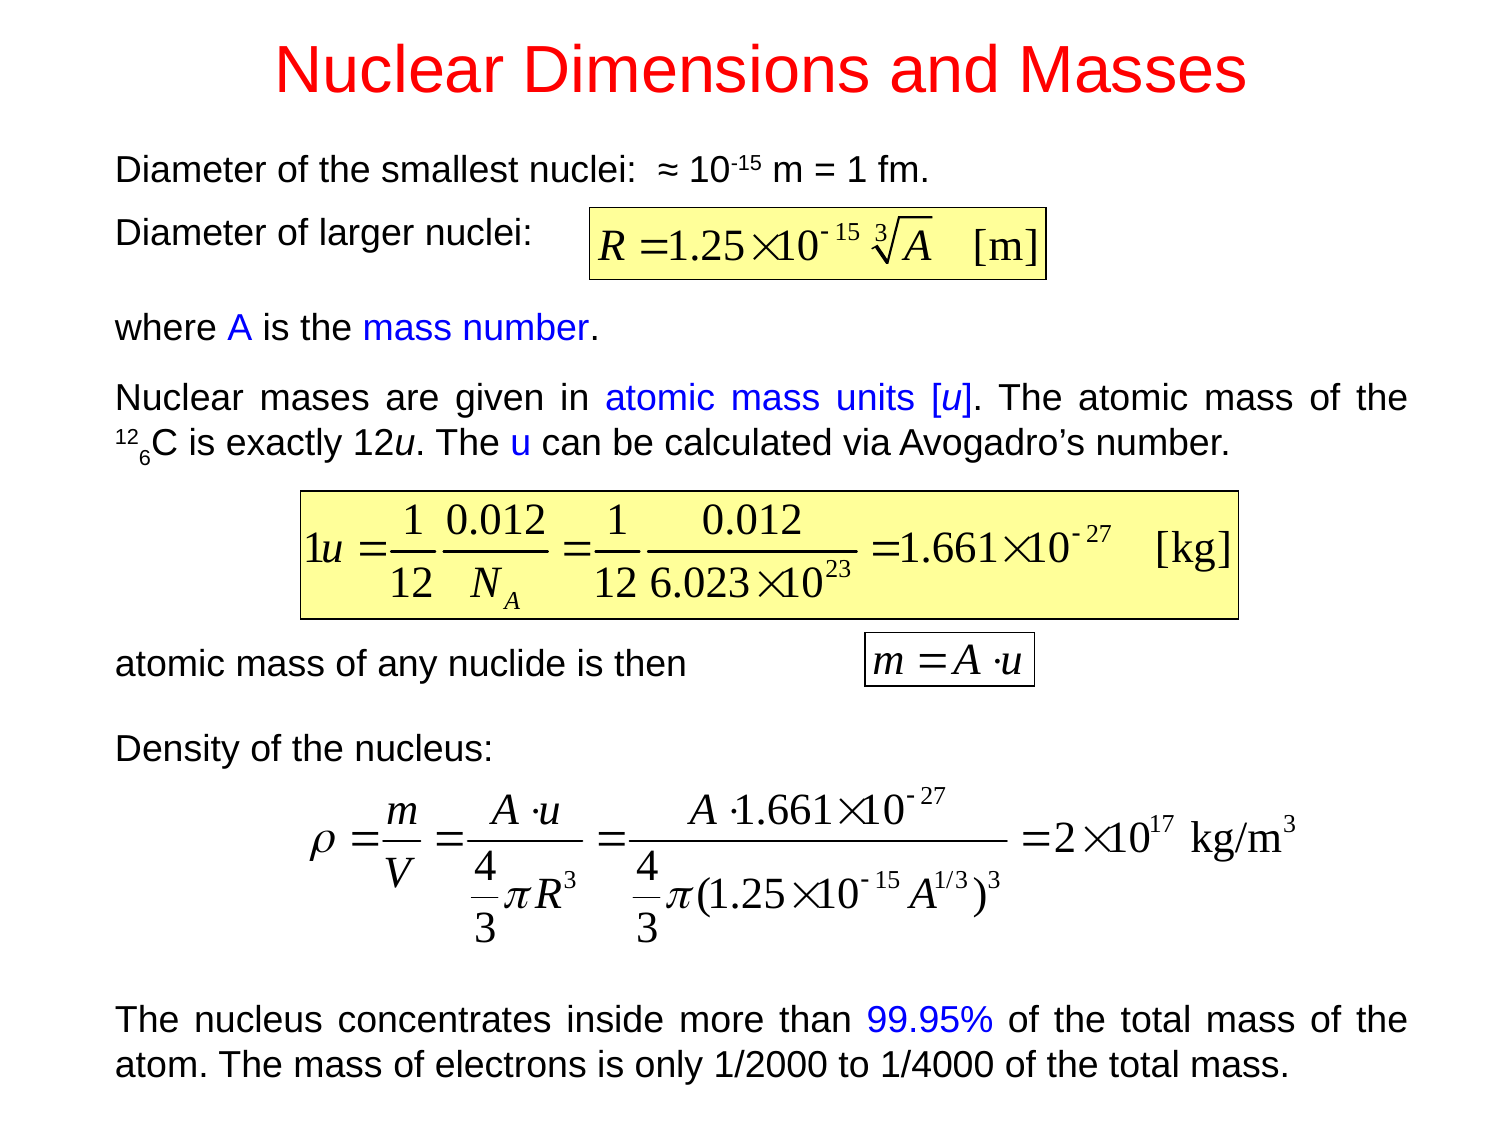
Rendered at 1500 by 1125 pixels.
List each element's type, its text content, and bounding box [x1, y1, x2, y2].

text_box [865, 632, 1034, 686]
text_box The nucleus concentrates inside more than 99.95% of the total mass of the atom. The mass of electrons is only 1/2000 to 1/4000 of the total mass. [100, 987, 1424, 1093]
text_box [300, 773, 1304, 953]
text_box atomic mass of any nuclide is then [100, 631, 821, 692]
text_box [300, 491, 1238, 619]
text_box Nuclear Dimensions and Masses [194, 18, 1329, 114]
text_box Density of the nucleus: [100, 716, 1424, 776]
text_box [589, 207, 1046, 280]
text_box Diameter of the smallest nuclei: ≈ 10-15 m = 1 fm. Diameter of larger nuclei: where A is the mass number. Nuclear mases are given in atomic mass units [u]. The atomic mass of the 126C is exactly 12u. The u can be calculated via Avogadro’s number. [100, 137, 1424, 477]
